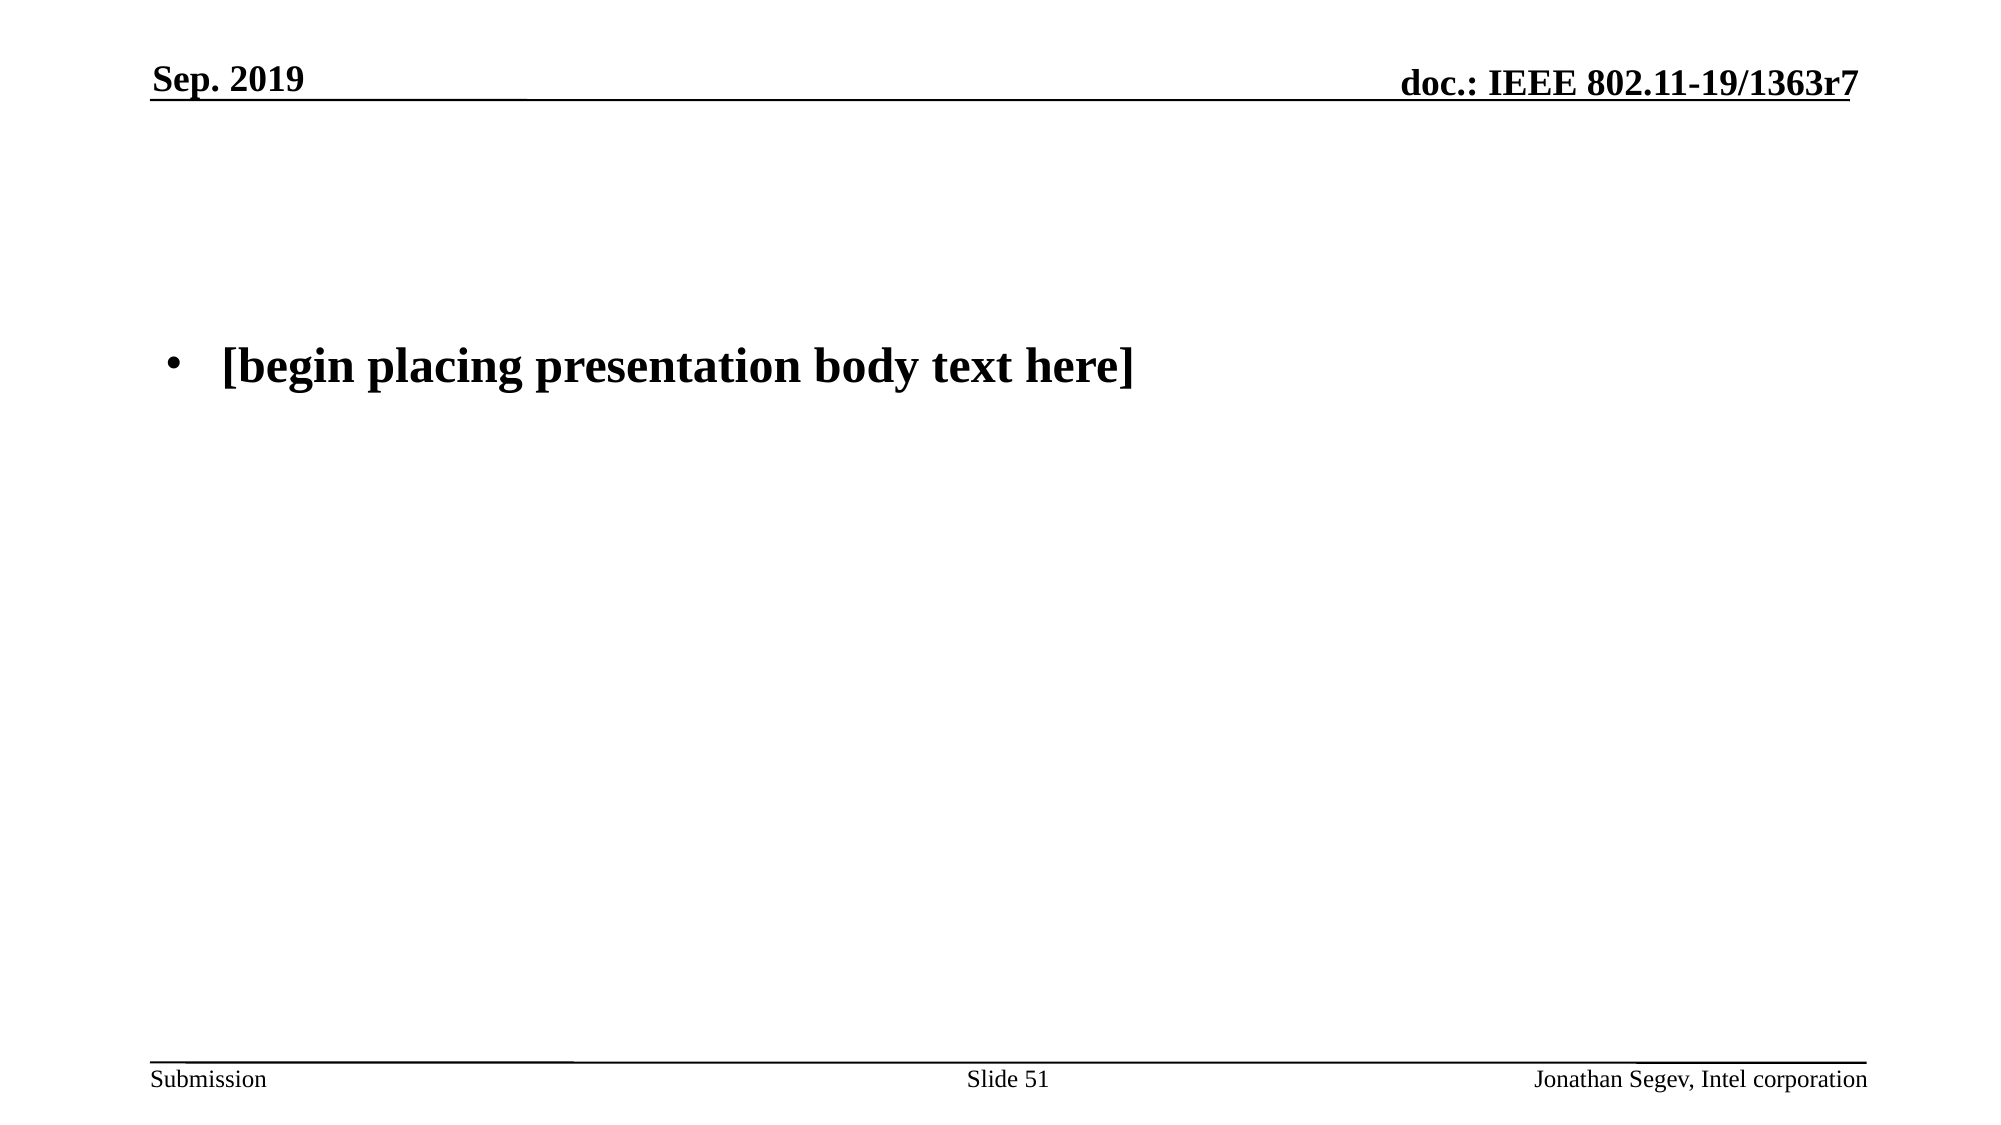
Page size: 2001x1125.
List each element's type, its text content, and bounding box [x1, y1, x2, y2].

list [begin placing presentation body text here] [149, 324, 1850, 1000]
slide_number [152, 54, 563, 100]
slide_number Slide 51 [950, 1061, 1067, 1123]
footer Jonathan Segev, Intel corporation [1171, 1061, 1869, 1093]
